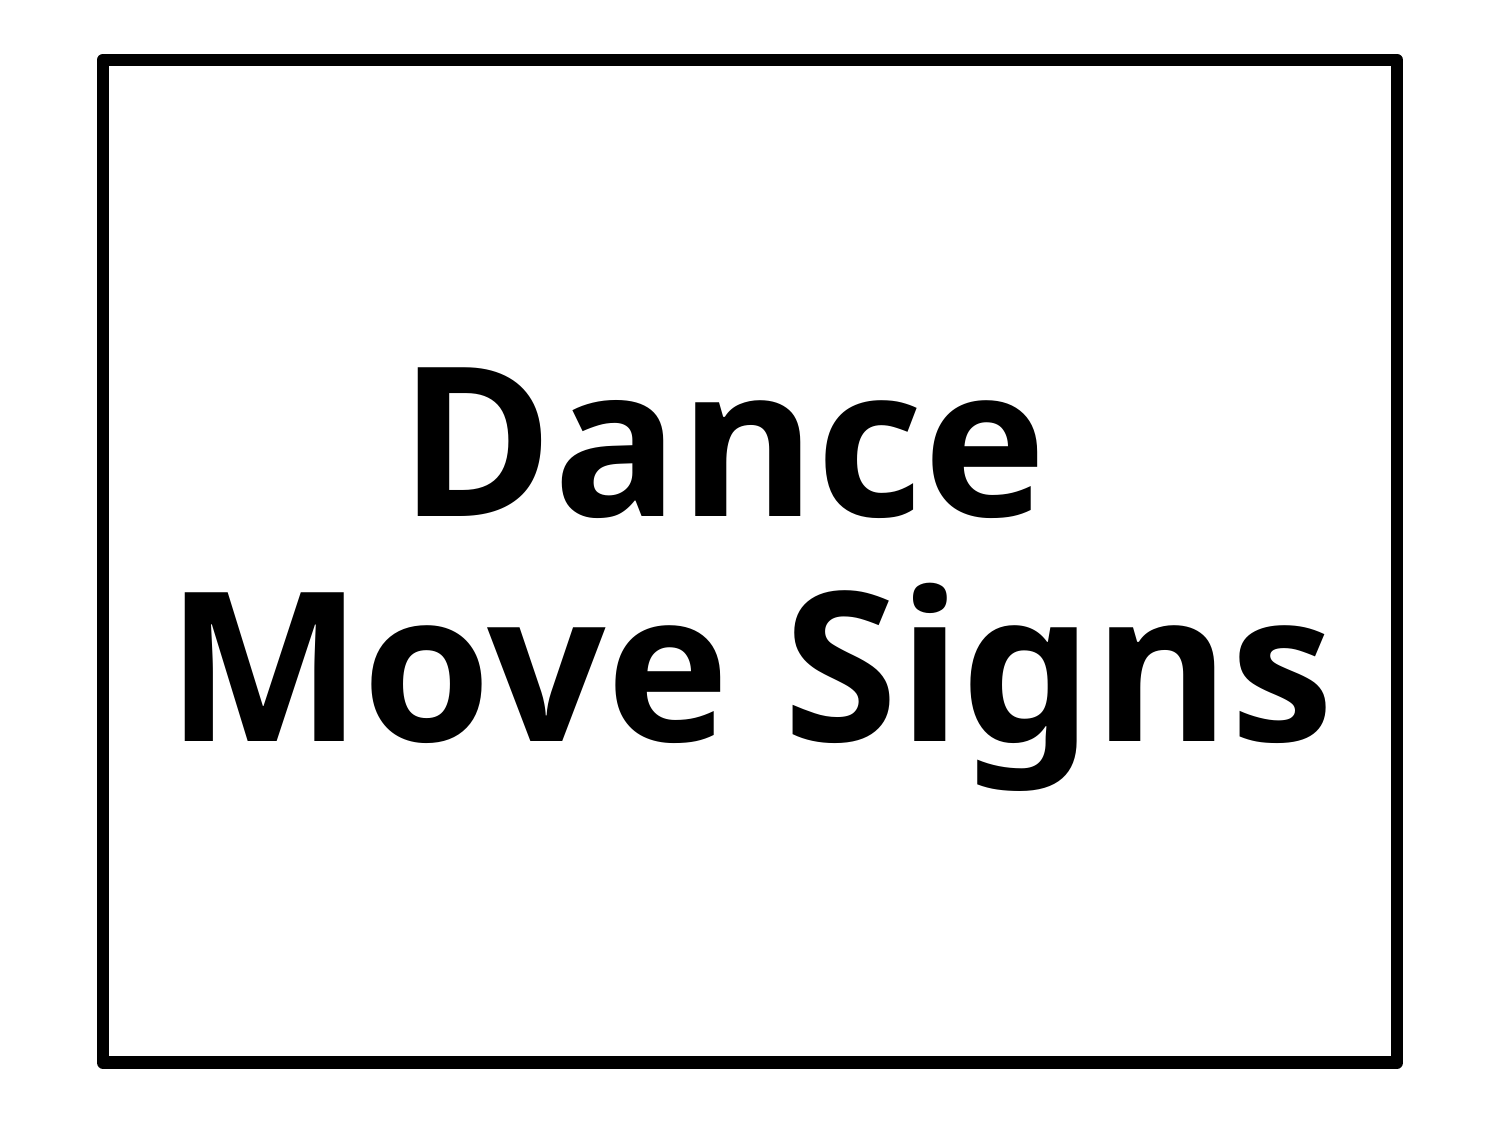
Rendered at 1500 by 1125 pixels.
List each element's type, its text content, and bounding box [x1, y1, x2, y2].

title Dance Move Signs [103, 59, 1397, 1063]
